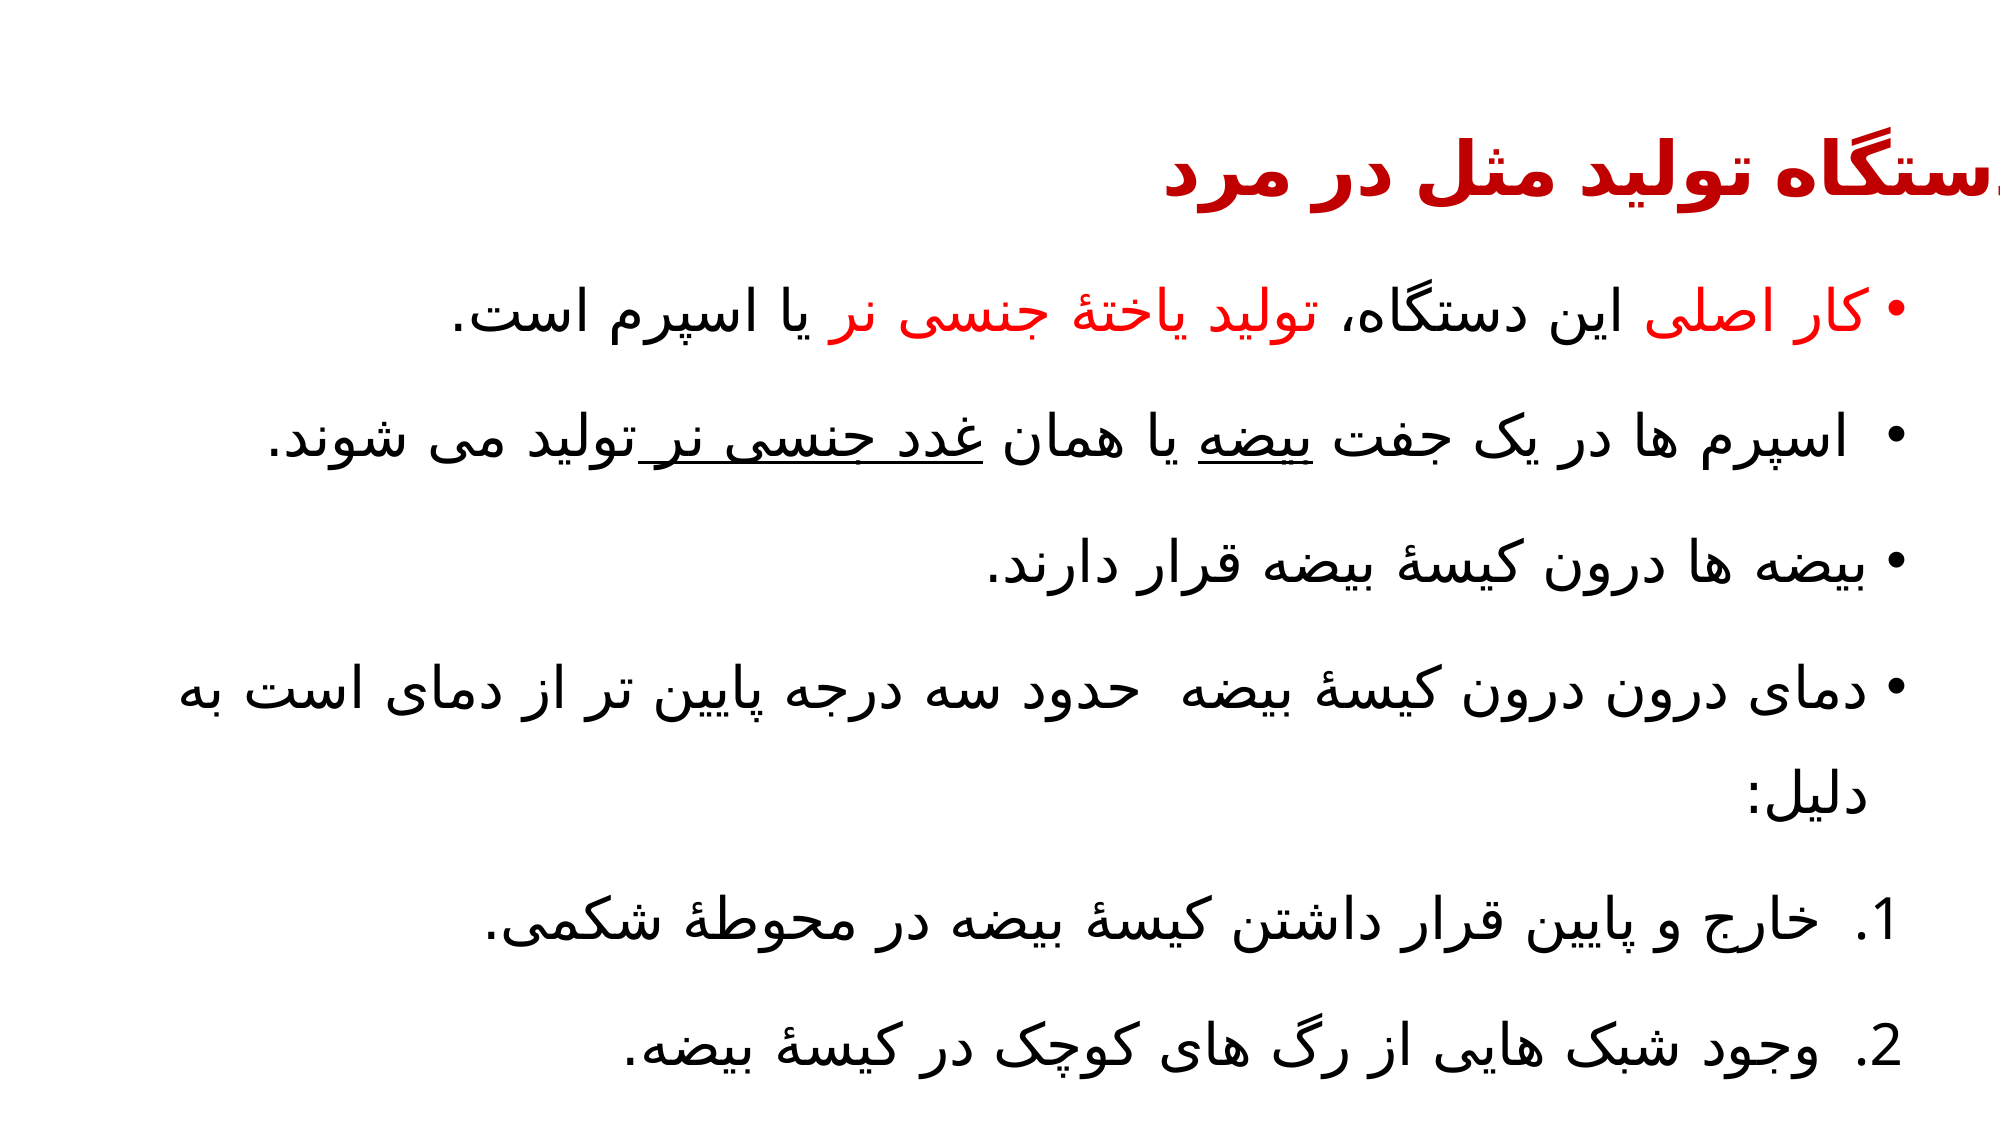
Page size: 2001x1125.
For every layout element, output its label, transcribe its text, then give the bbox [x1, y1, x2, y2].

list کار اصلی این دستگاه، تولید یاختۀ جنسی نر یا اسپرم است. اسپرم ها در یک جفت بیضه یا همان غدد جنسی نر تولید می شوند. بیضه ها درون کیسۀ بیضه قرار دارند. دمای درون درون کیسۀ بیضه حدود سه درجه پایین تر از دمای است به دلیل: خارج و پایین قرار داشتن کیسۀ بیضه در محوطۀ شکمی. وجود شبک هایی از رگ های کوچک در کیسۀ بیضه. دمای پایین برای فعالیت بیضه ها و تمایز صحیح اسپرم ها ضروری است. [113, 230, 1922, 1112]
text_box دستگاه تولید مثل در مرد [1147, 113, 2000, 219]
